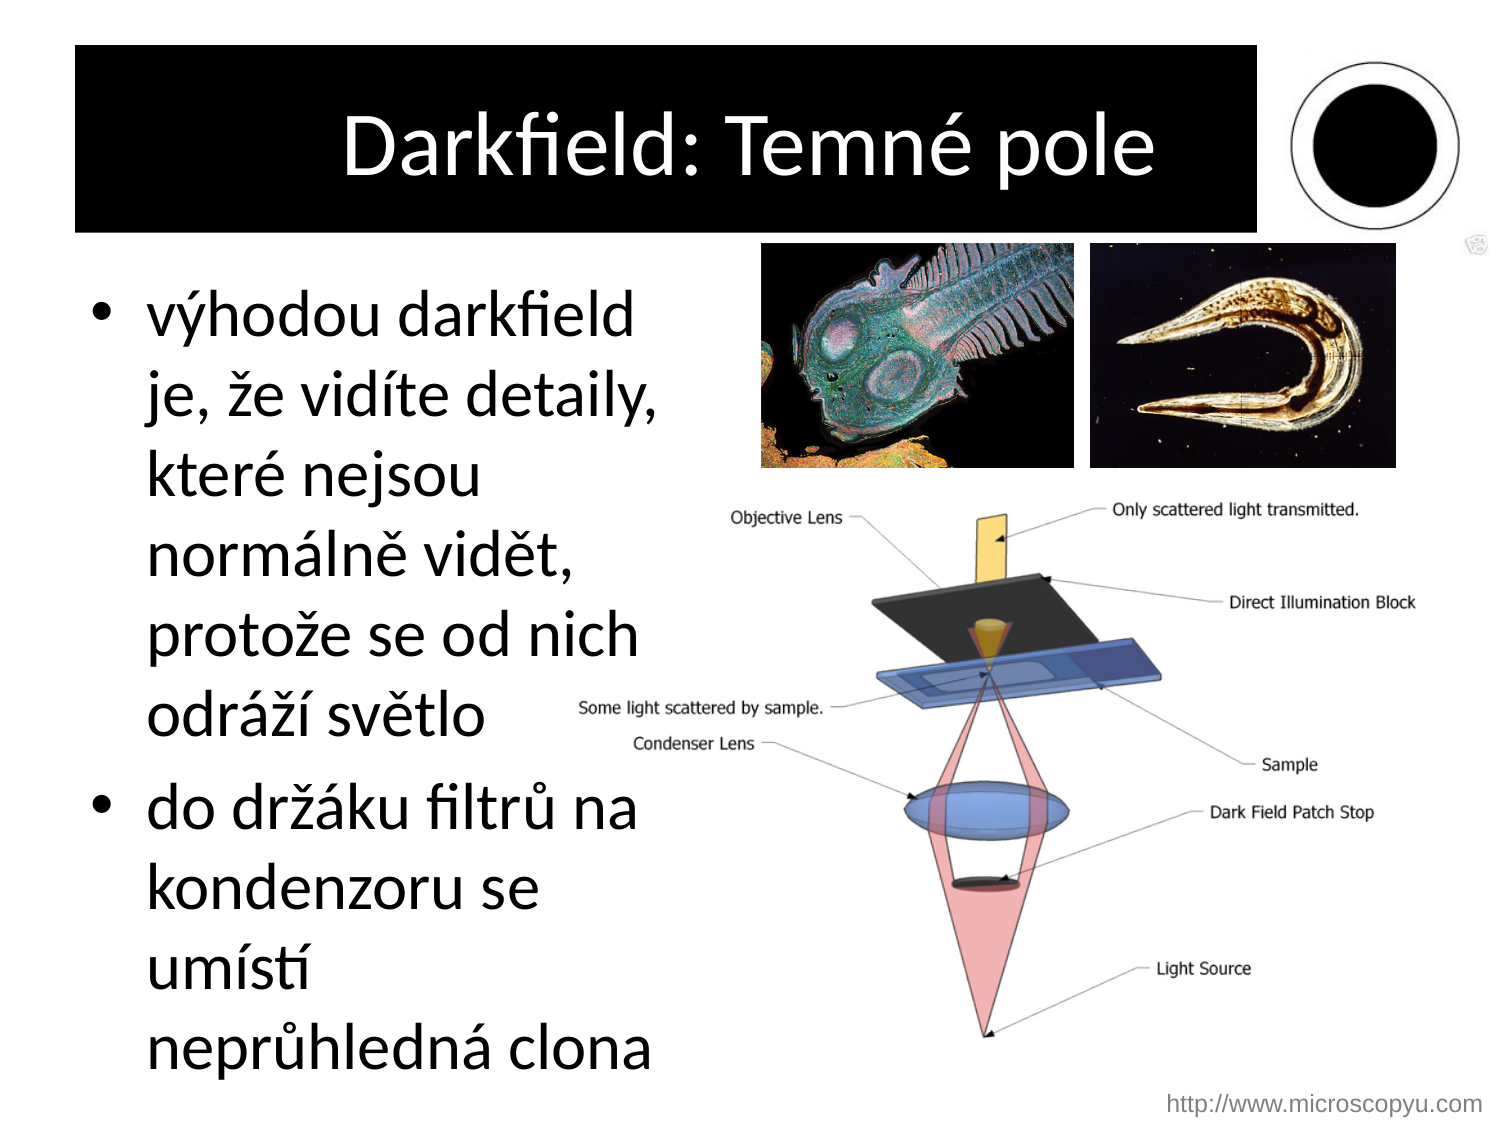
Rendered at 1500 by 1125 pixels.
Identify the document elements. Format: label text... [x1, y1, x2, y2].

list výhodou darkfield je, že vidíte detaily, které nejsou normálně vidět, protože se od nich odráží světlo do držáku filtrů na kondenzoru se umístí neprůhledná clona [74, 262, 680, 1006]
text_box http://www.microscopyu.com [1151, 1079, 1499, 1125]
picture [537, 34, 1500, 1063]
title Darkfield: Temné pole [74, 44, 1252, 233]
